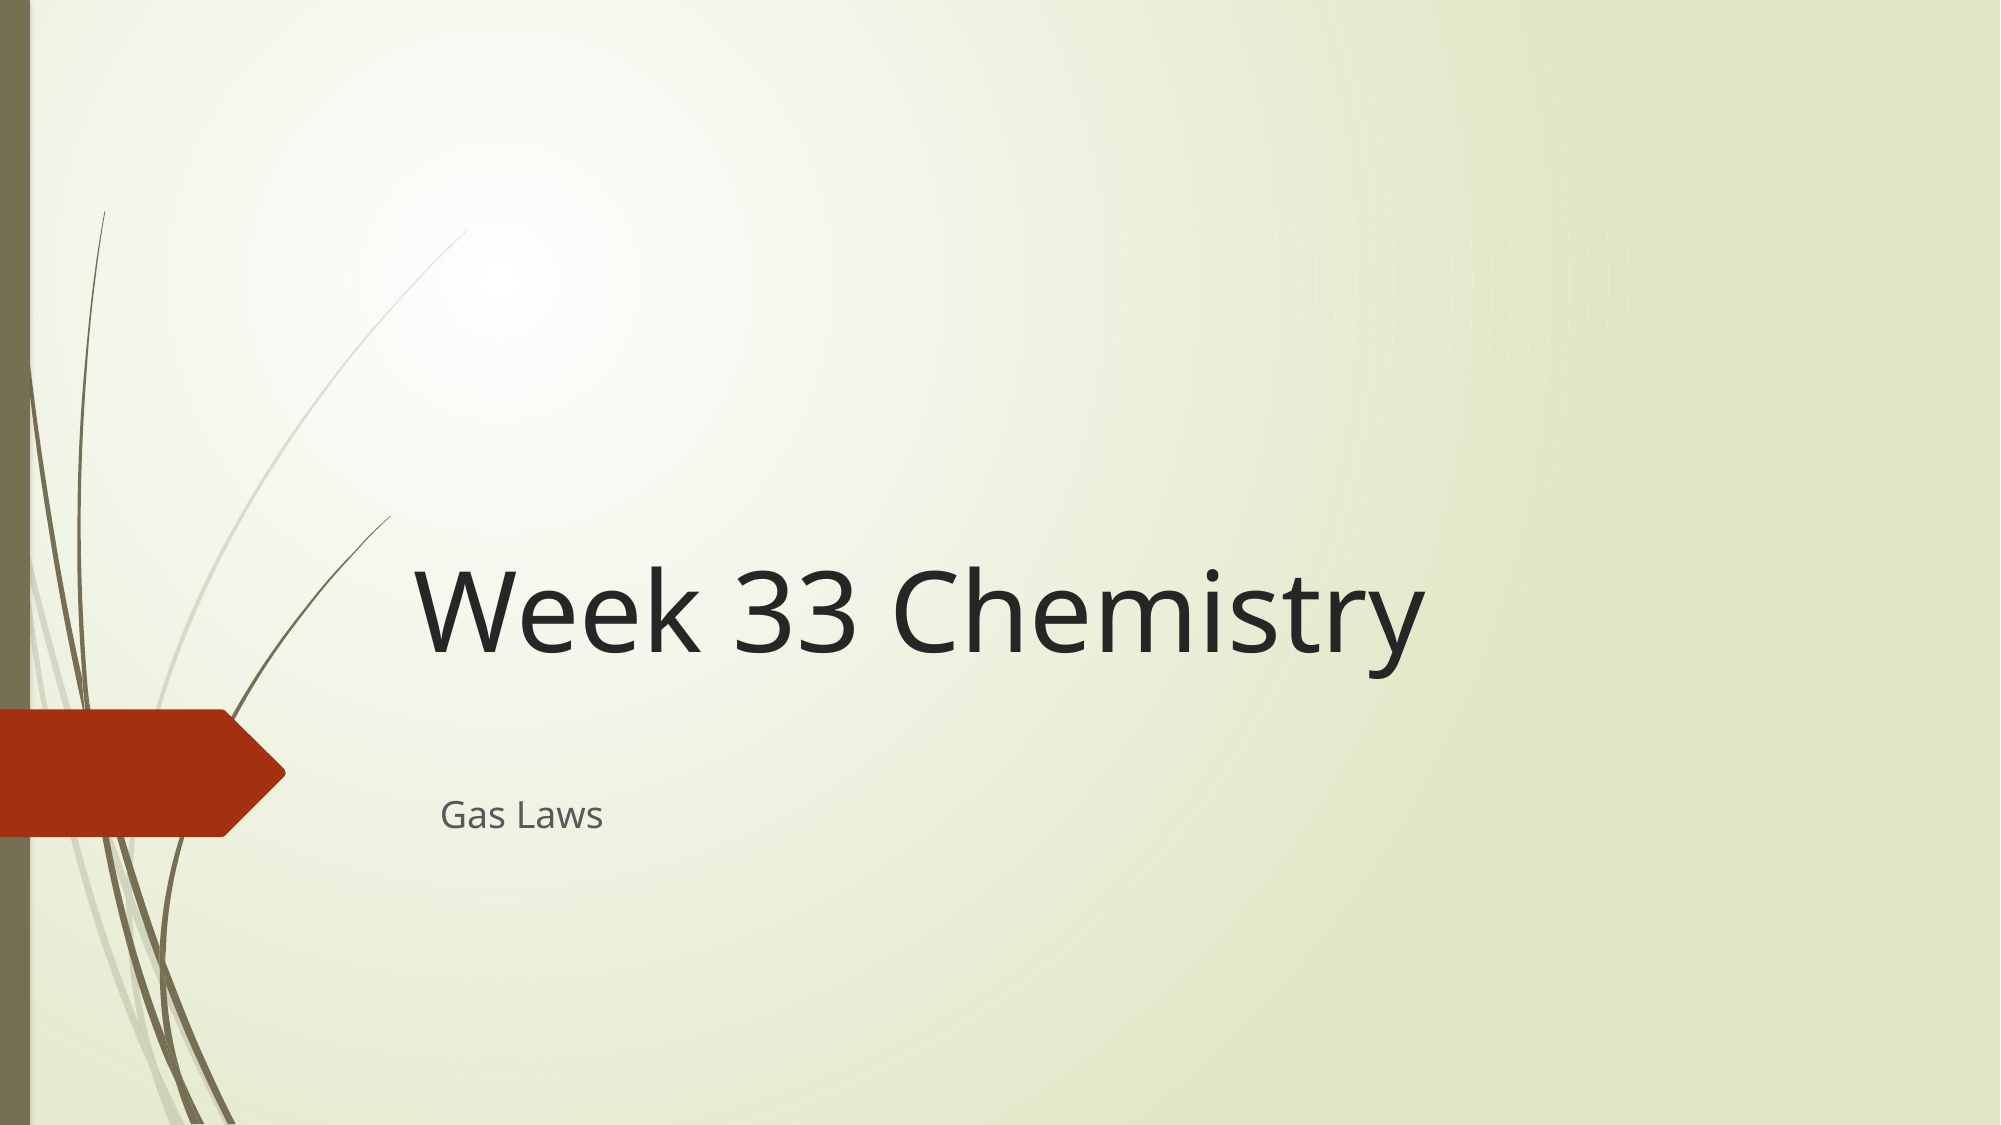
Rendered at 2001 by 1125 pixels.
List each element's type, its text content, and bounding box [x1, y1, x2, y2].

subtitle Gas Laws [424, 783, 1888, 969]
title Week 33 Chemistry [398, 441, 2000, 683]
